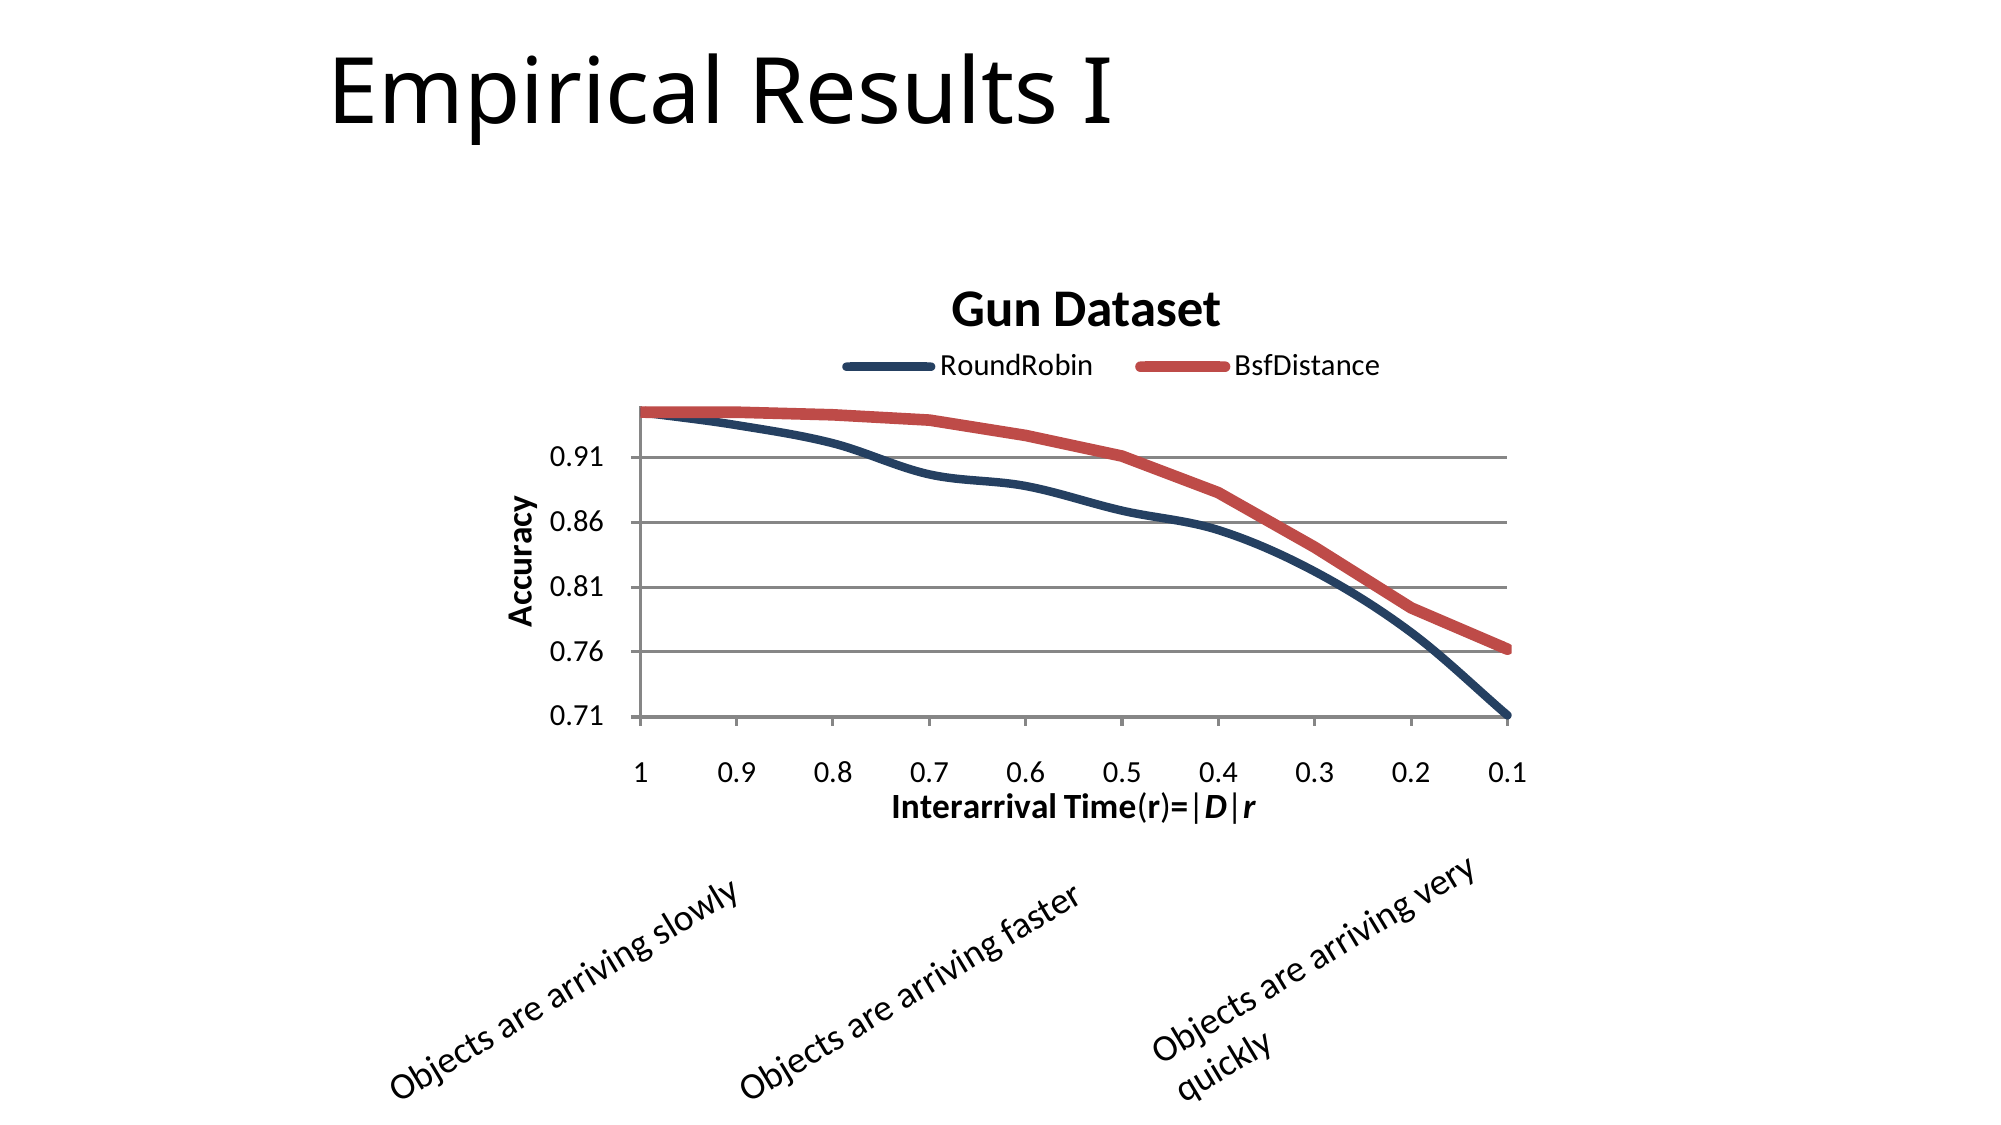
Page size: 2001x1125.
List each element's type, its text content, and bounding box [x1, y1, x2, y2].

text_box Objects are arriving faster [712, 846, 1118, 1125]
picture [487, 262, 1563, 843]
text_box Objects are arriving slowly [362, 846, 768, 1125]
text_box Objects are arriving very quickly [1124, 843, 1554, 1124]
title Empirical Results I [312, 0, 1663, 188]
